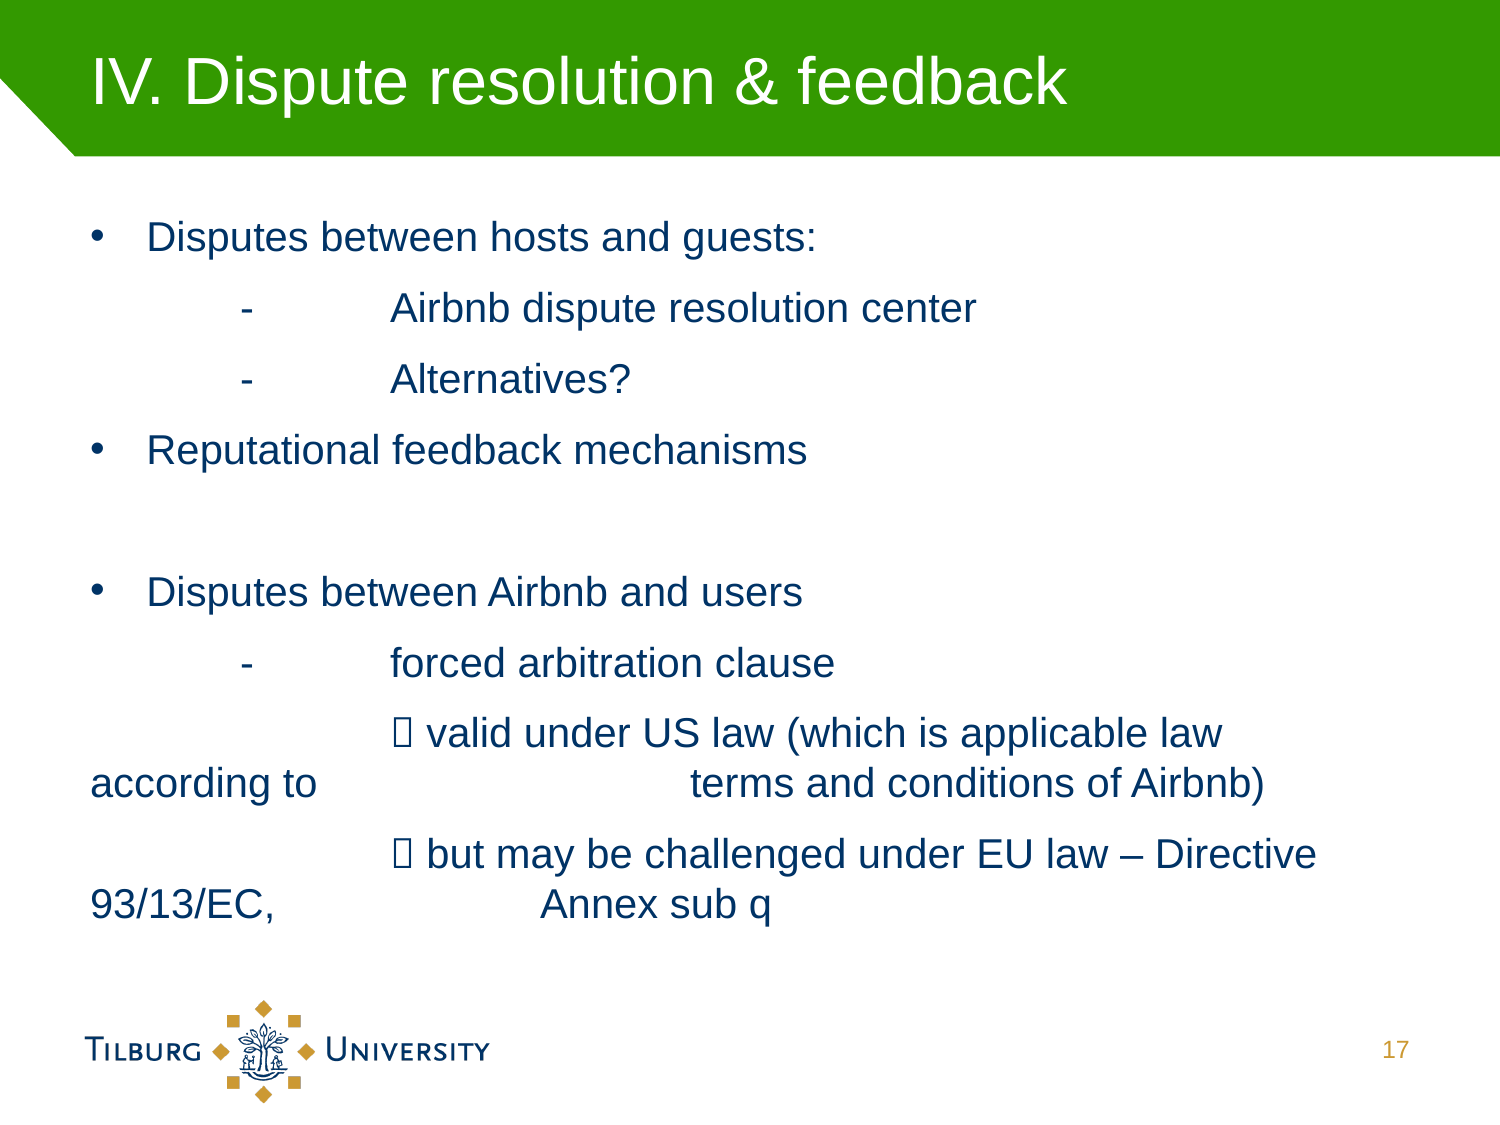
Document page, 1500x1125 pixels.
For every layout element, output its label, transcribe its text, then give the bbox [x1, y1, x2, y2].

picture [78, 994, 495, 1111]
list Disputes between hosts and guests: - Airbnb dispute resolution center - Alternatives? Reputational feedback mechanisms Disputes between Airbnb and users - forced arbitration clause  valid under US law (which is applicable law according to terms and conditions of Airbnb)  but may be challenged under EU law – Directive 93/13/EC, Annex sub q [74, 202, 1426, 971]
slide_number 17 [1298, 1026, 1425, 1087]
title IV. Dispute resolution & feedback [74, 0, 1426, 157]
